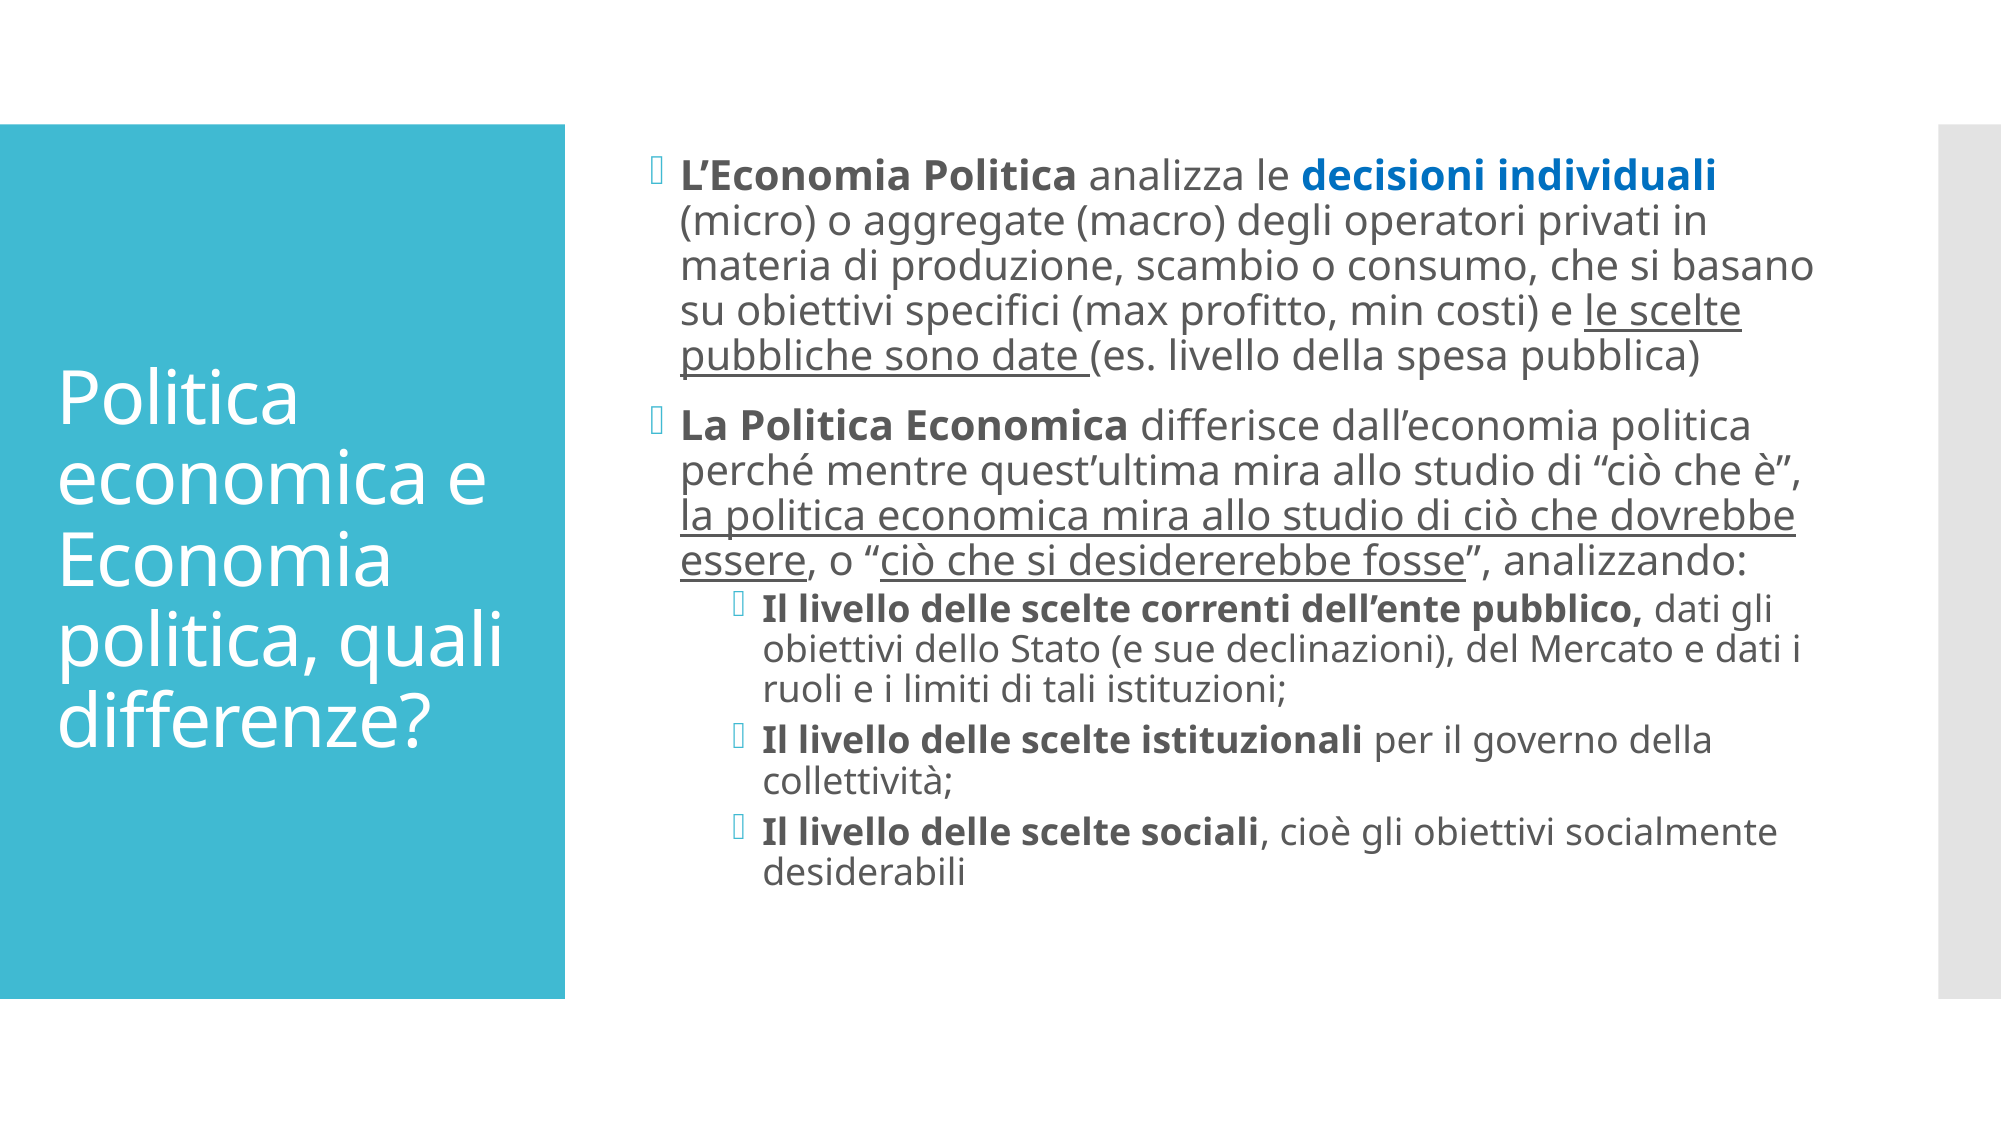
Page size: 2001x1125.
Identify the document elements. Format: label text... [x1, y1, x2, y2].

list L’Economia Politica analizza le decisioni individuali (micro) o aggregate (macro) degli operatori privati in materia di produzione, scambio o consumo, che si basano su obiettivi specifici (max profitto, min costi) e le scelte pubbliche sono date (es. livello della spesa pubblica) La Politica Economica differisce dall’economia politica perché mentre quest’ultima mira allo studio di “ciò che è”, la politica economica mira allo studio di ciò che dovrebbe essere, o “ciò che si desidererebbe fosse”, analizzando: Il livello delle scelte correnti dell’ente pubblico, dati gli obiettivi dello Stato (e sue declinazioni), del Mercato e dati i ruoli e i limiti di tali istituzioni; Il livello delle scelte istituzionali per il governo della collettività; Il livello delle scelte sociali, cioè gli obiettivi socialmente desiderabili [634, 141, 1835, 982]
title Politica economica e Economia politica, quali differenze? [41, 184, 525, 940]
